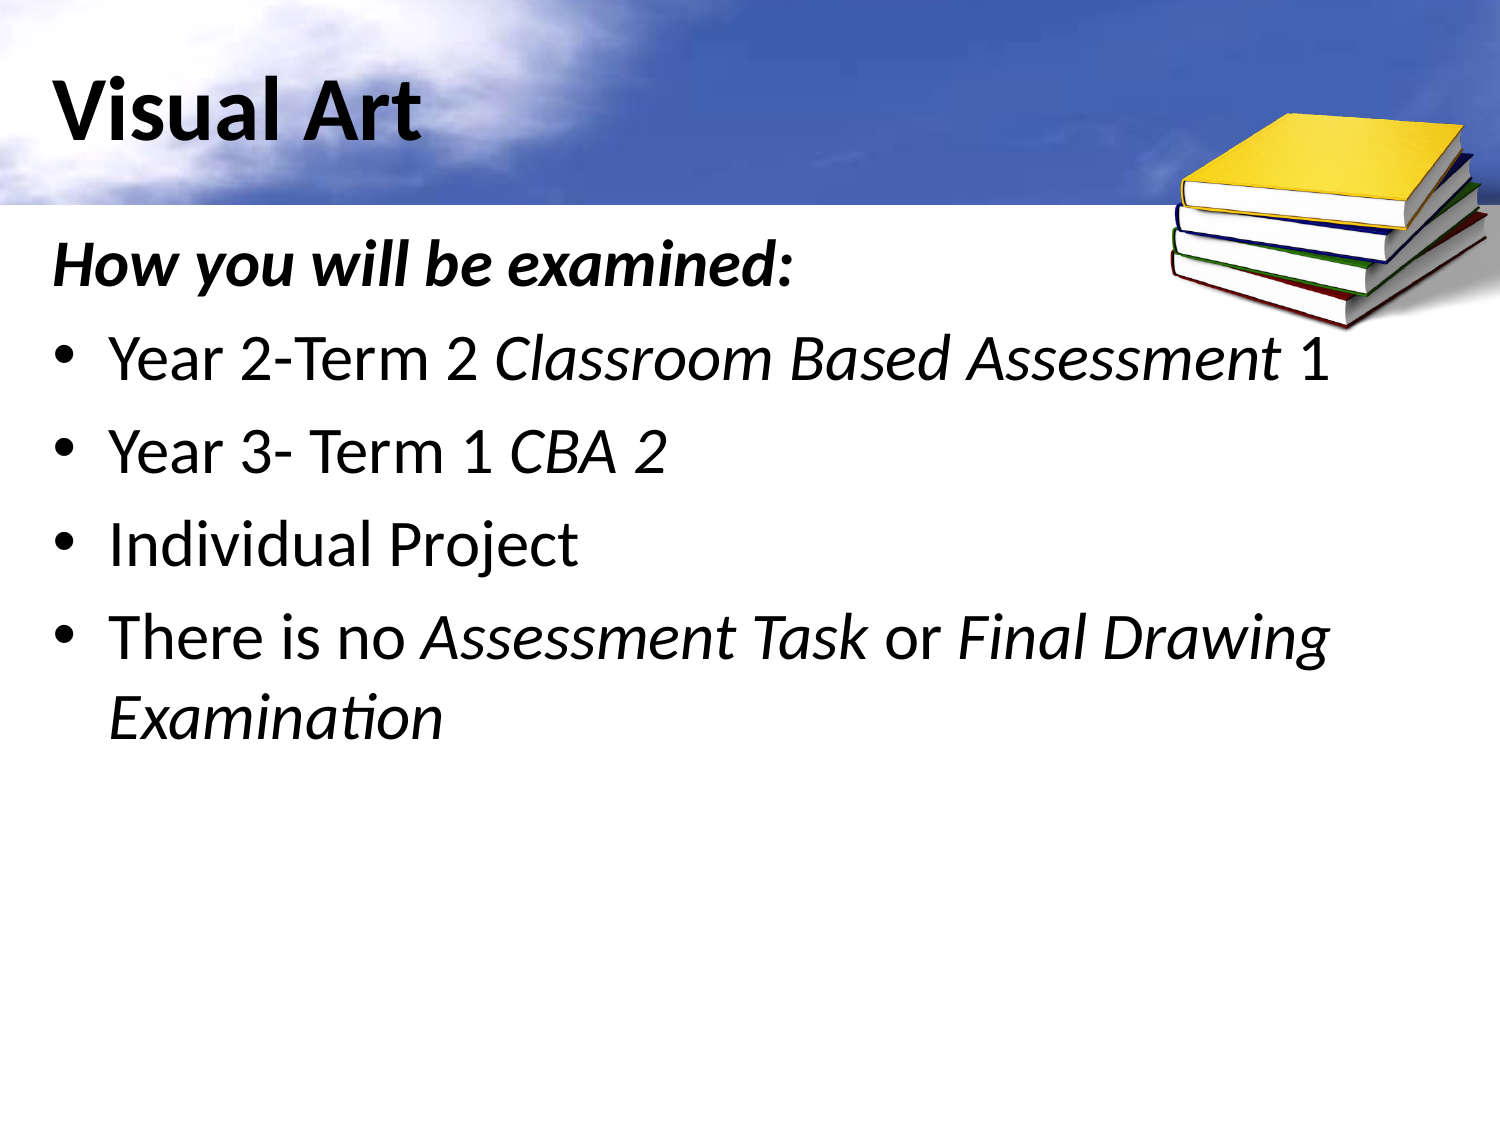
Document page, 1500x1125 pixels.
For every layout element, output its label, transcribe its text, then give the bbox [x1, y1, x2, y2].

title Visual Art [37, 9, 1188, 198]
picture [0, 0, 1500, 342]
list How you will be examined: Year 2-Term 2 Classroom Based Assessment 1 Year 3- Term 1 CBA 2 Individual Project There is no Assessment Task or Final Drawing Examination [37, 212, 1463, 1025]
